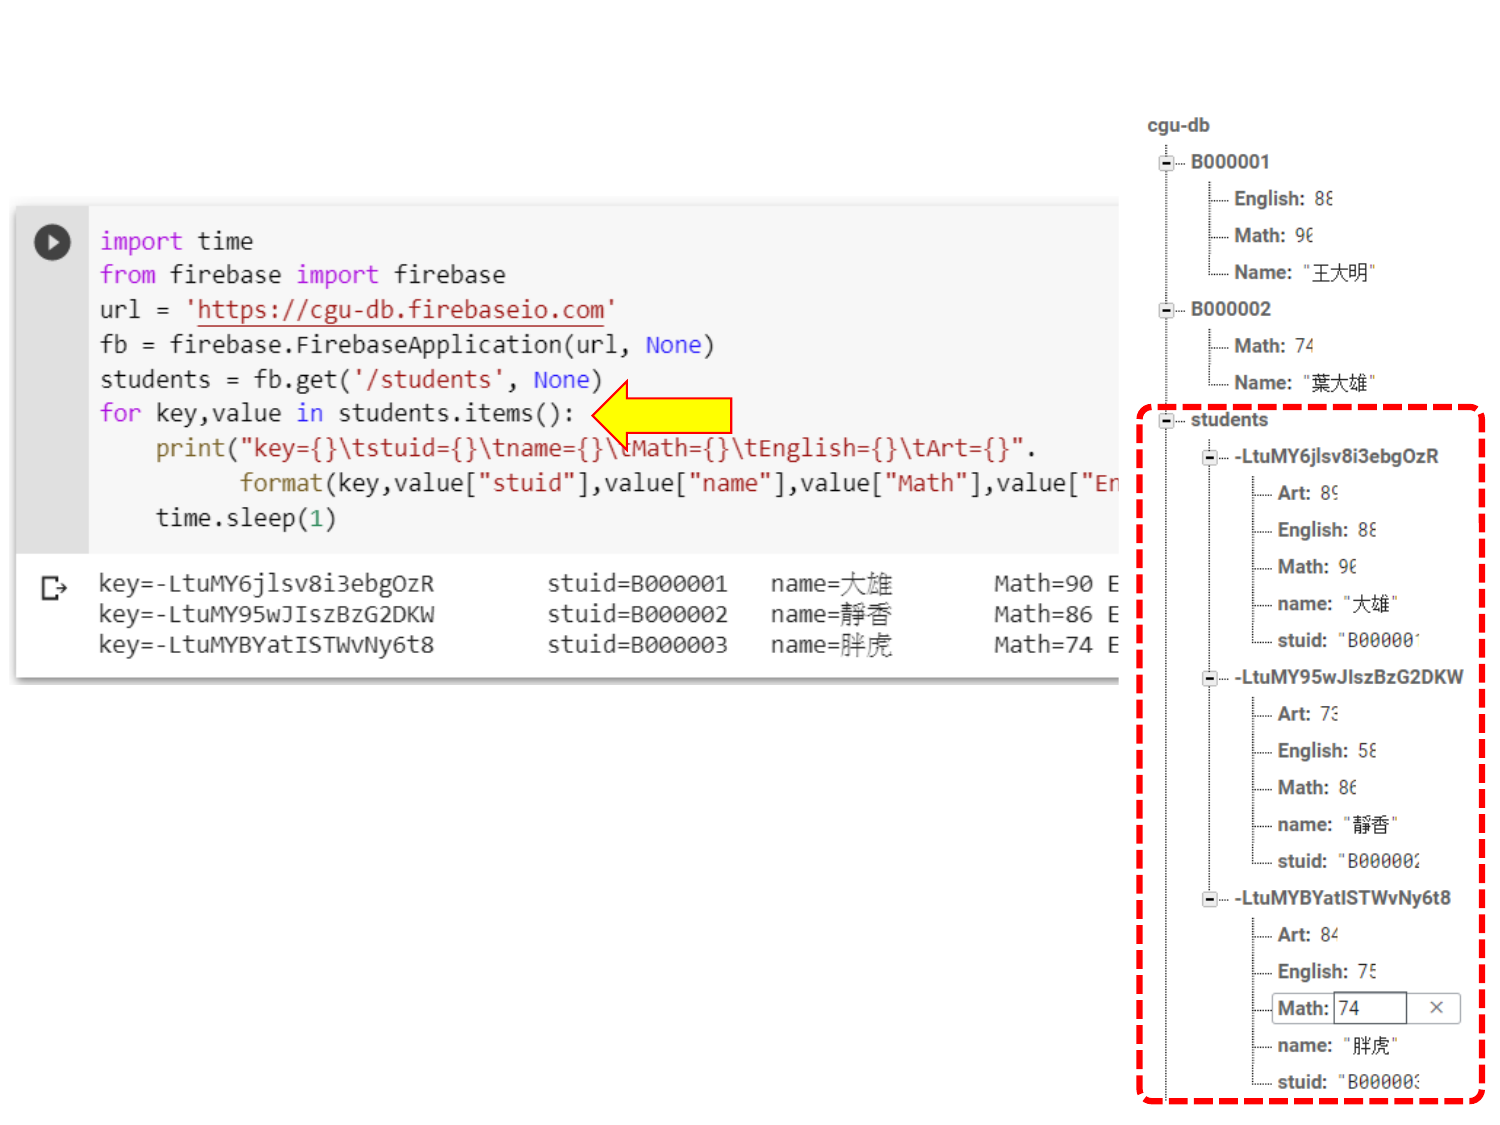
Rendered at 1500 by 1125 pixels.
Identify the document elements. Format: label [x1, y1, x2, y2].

list [9, 196, 1118, 685]
text_box [1118, 103, 1482, 1102]
